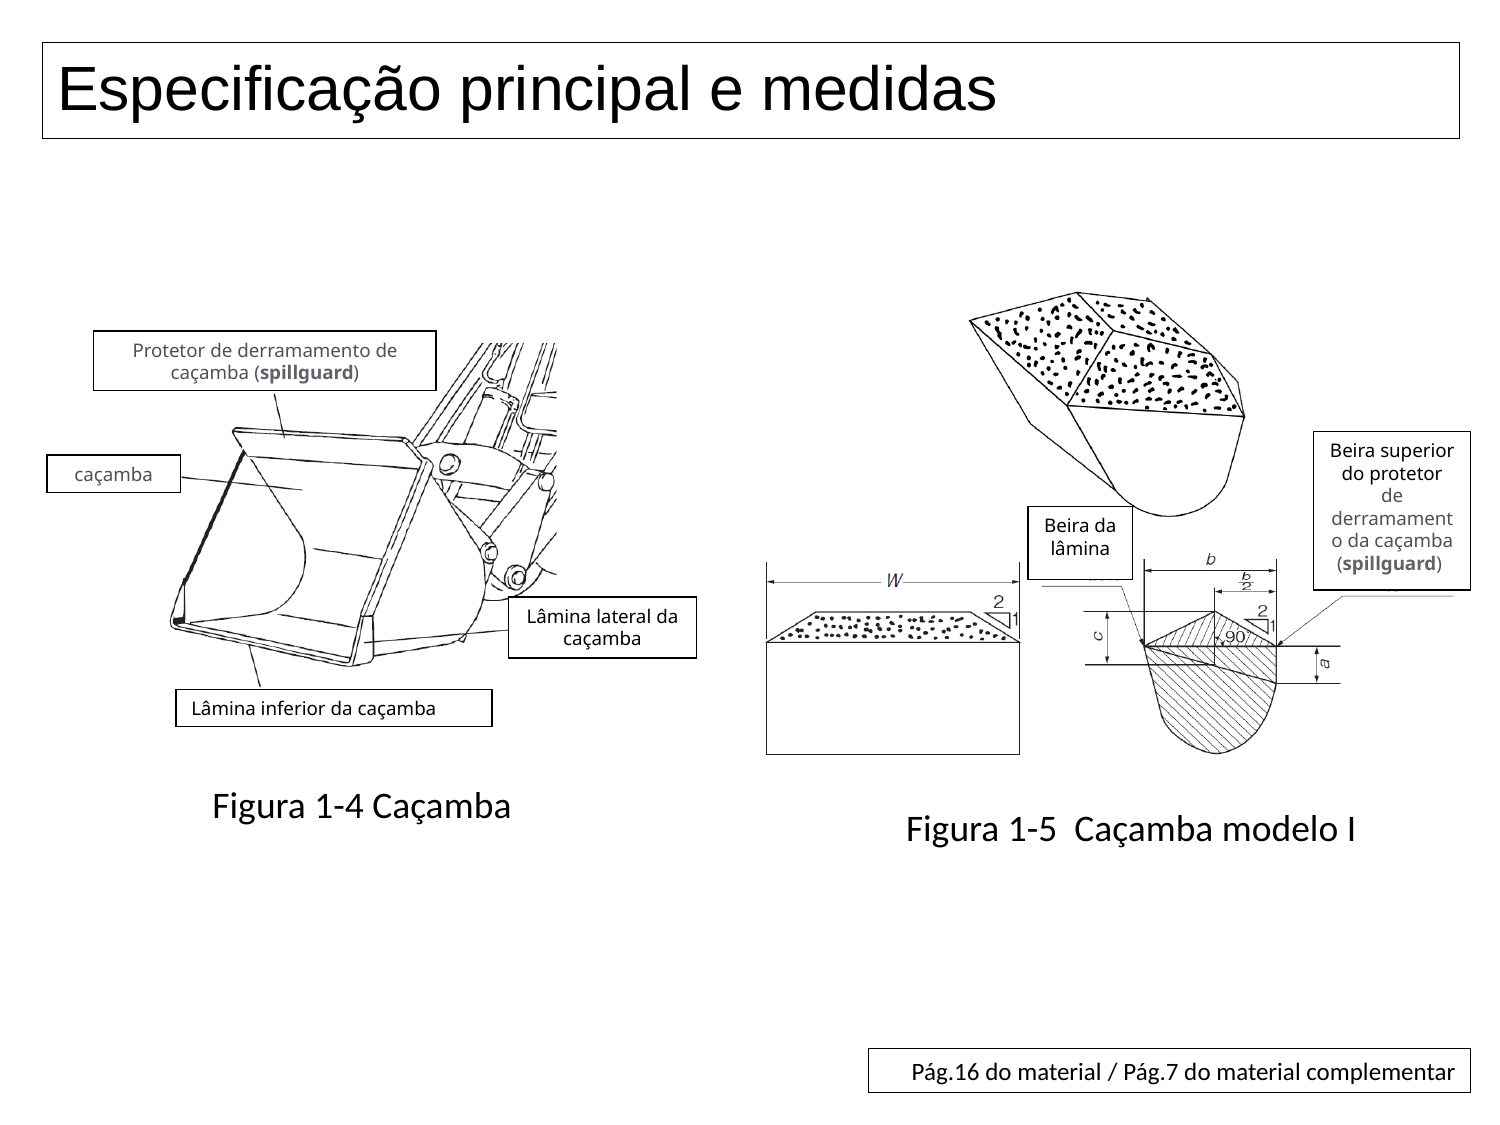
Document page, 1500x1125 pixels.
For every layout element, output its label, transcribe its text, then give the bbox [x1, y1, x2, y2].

text_box Figura 1-5 Caçamba modelo I [830, 796, 1433, 857]
text_box Figura 1-4 Caçamba [105, 773, 619, 834]
text_box Pág.16 do material / Pág.7 do material complementar [868, 1048, 1471, 1093]
text_box Protetor de derramamento de caçamba (spillguard) [93, 330, 437, 341]
picture [711, 280, 1500, 782]
picture [27, 341, 697, 716]
text_box Lâmina inferior da caçamba [176, 716, 492, 727]
title Especificação principal e medidas [42, 42, 1460, 139]
